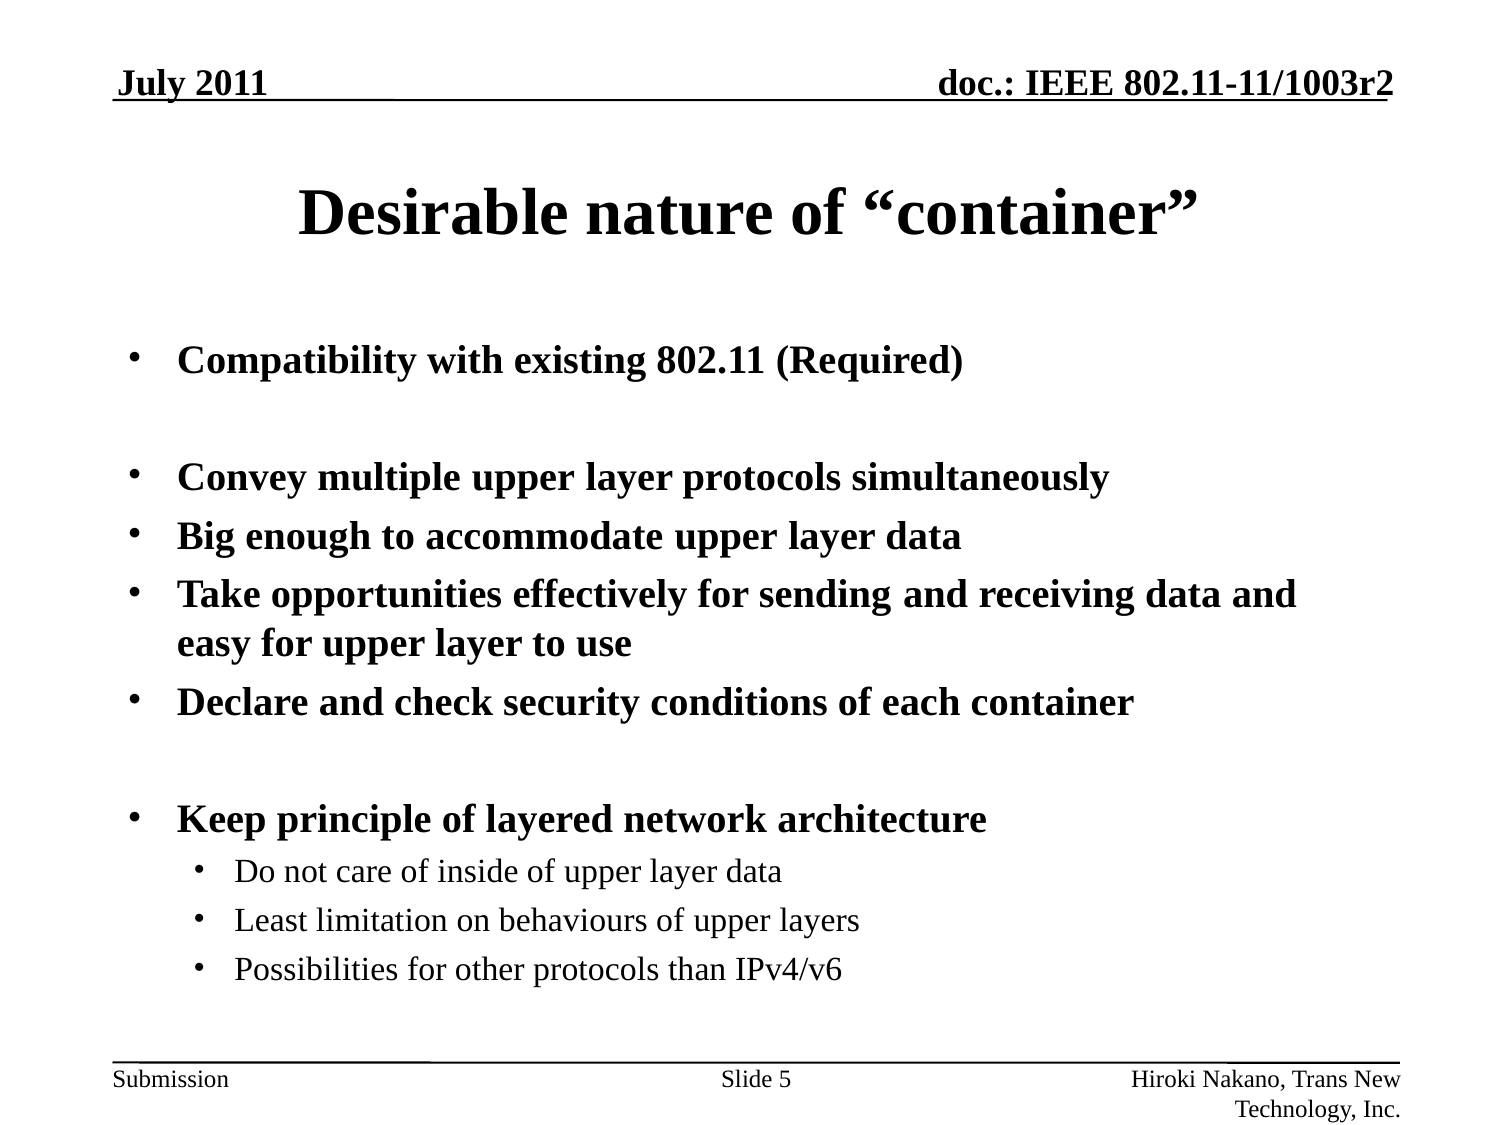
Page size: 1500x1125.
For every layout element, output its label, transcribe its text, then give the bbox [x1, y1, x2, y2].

slide_number Slide 5 [712, 1061, 800, 1123]
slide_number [116, 58, 507, 104]
list Compatibility with existing 802.11 (Required) Convey multiple upper layer protocols simultaneously Big enough to accommodate upper layer data Take opportunities effectively for sending and receiving data and easy for upper layer to use Declare and check security conditions of each container Keep principle of layered network architecture Do not care of inside of upper layer data Least limitation on behaviours of upper layers Possibilities for other protocols than IPv4/v6 [112, 324, 1388, 1001]
title Desirable nature of “container” [112, 111, 1388, 303]
footer Hiroki Nakano, Trans New Technology, Inc. [1031, 1061, 1402, 1093]
